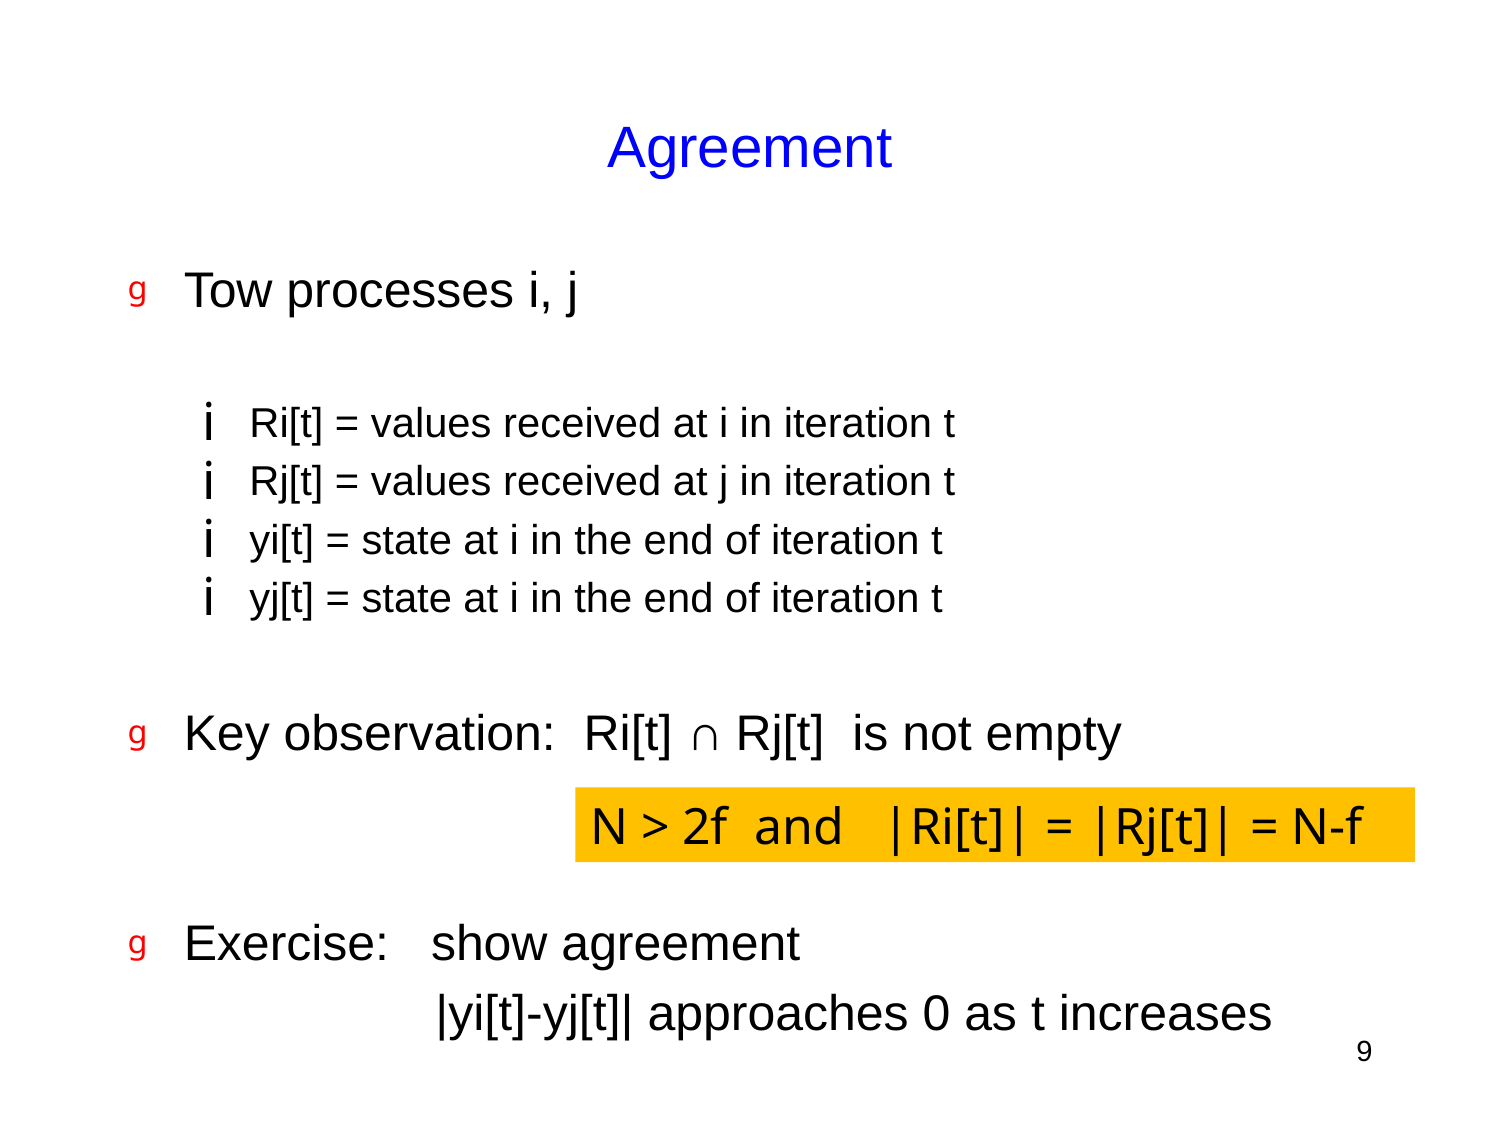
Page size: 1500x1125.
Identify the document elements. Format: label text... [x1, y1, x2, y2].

slide_number 9 [1074, 1024, 1388, 1101]
text_box N > 2f and |Ri[t]| = |Rj[t]| = N-f [575, 787, 1415, 863]
list Tow processes i, j Ri[t] = values received at i in iteration t Rj[t] = values received at j in iteration t yi[t] = state at i in the end of iteration t yj[t] = state at i in the end of iteration t Key observation: Ri[t] ∩ Rj[t] is not empty Exercise: show agreement |yi[t]-yj[t]| approaches 0 as t increases [112, 249, 1388, 1001]
title Agreement [112, 49, 1388, 238]
